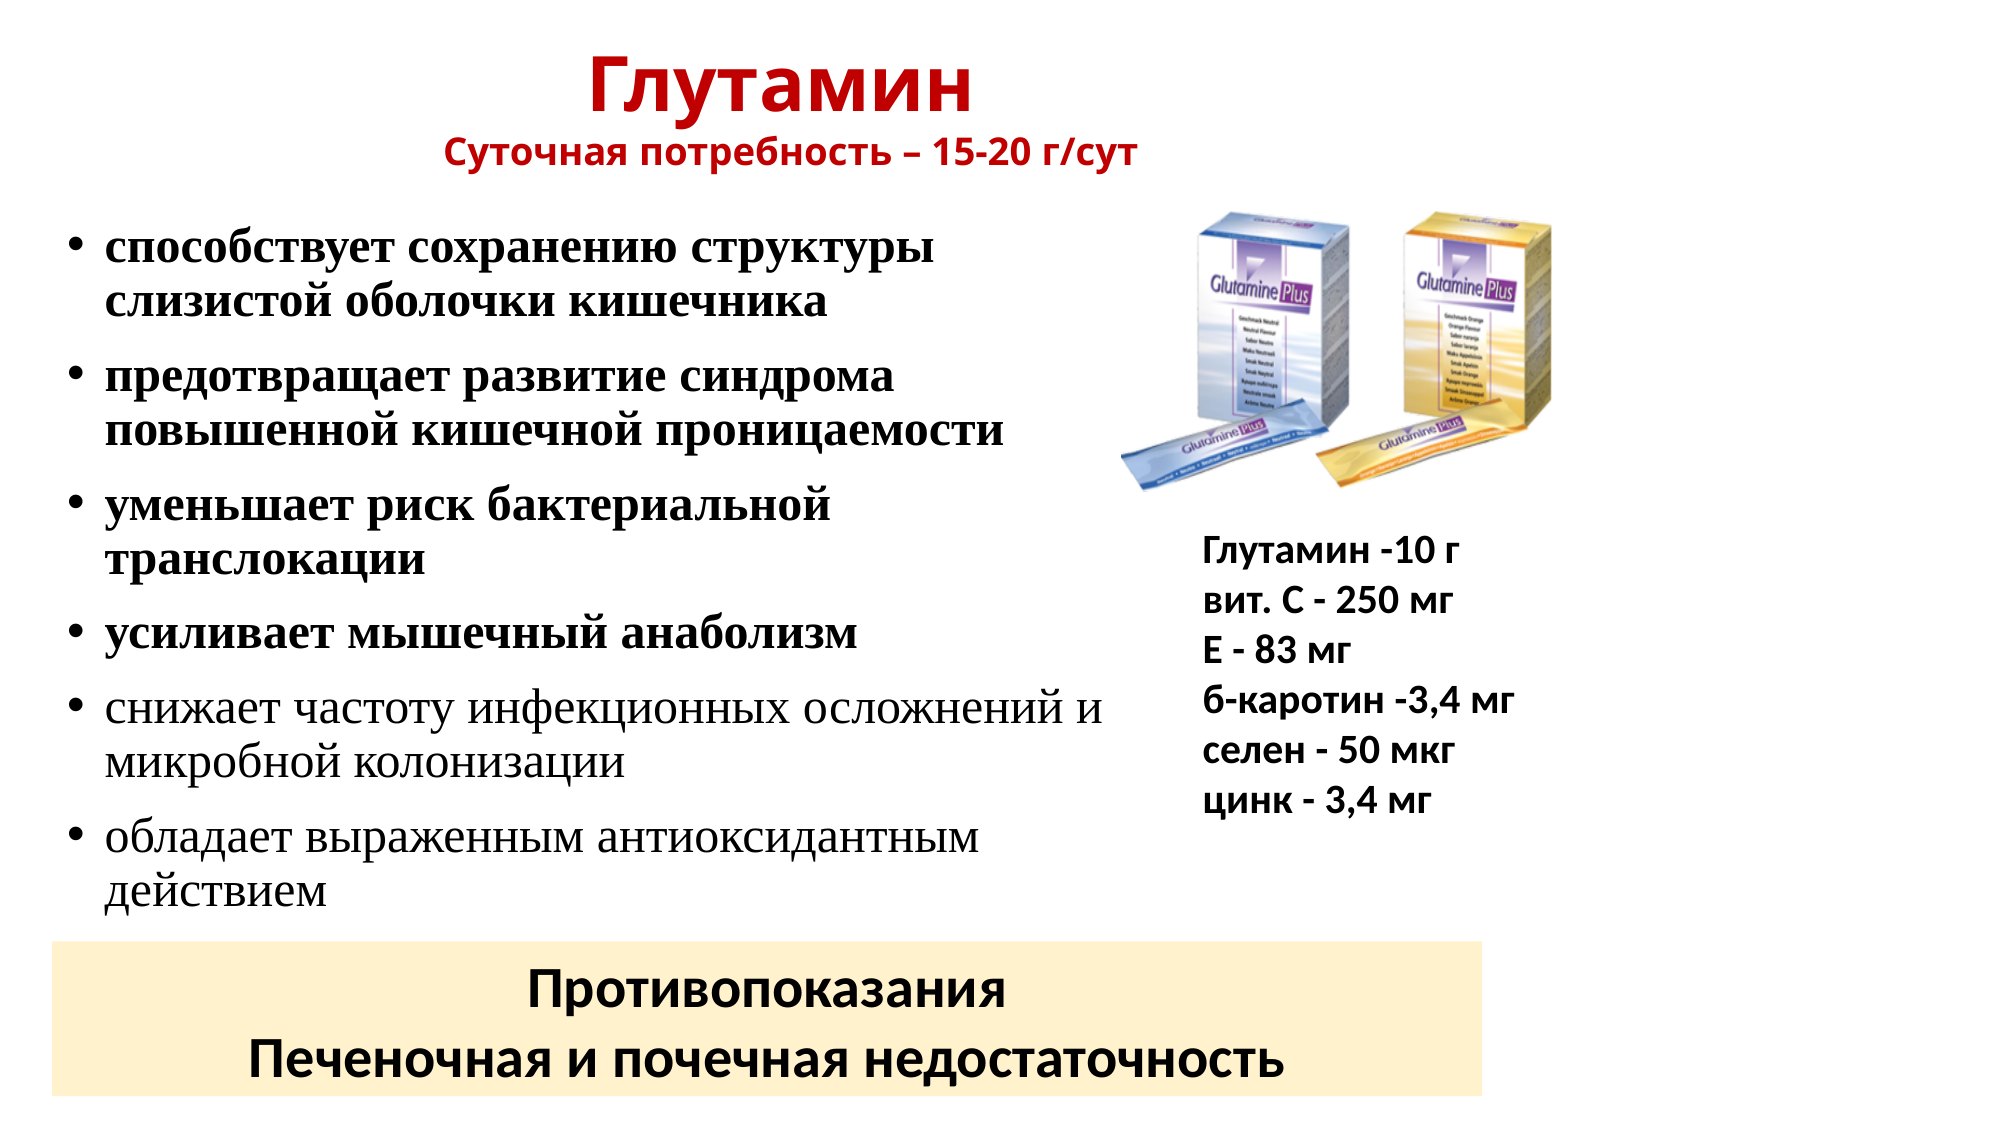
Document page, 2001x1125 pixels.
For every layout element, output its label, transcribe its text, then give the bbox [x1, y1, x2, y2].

list способствует сохранению структуры слизистой оболочки кишечника предотвращает развитие синдрома повышенной кишечной проницаемости уменьшает риск бактериальной транслокации усиливает мышечный анаболизм снижает частоту инфекционных осложнений и микробной колонизации обладает выраженным антиоксидантным действием [52, 211, 1173, 854]
text_box Глутамин -10 г вит. С - 250 мг Е - 83 мг б-каротин -3,4 мг селен - 50 мкг цинк - 3,4 мг [1188, 514, 1594, 829]
text_box Противопоказания Печеночная и почечная недостаточность [52, 941, 1483, 1097]
picture [1121, 211, 1552, 501]
title Глутамин Суточная потребность – 15-20 г/сут [82, 26, 1500, 211]
